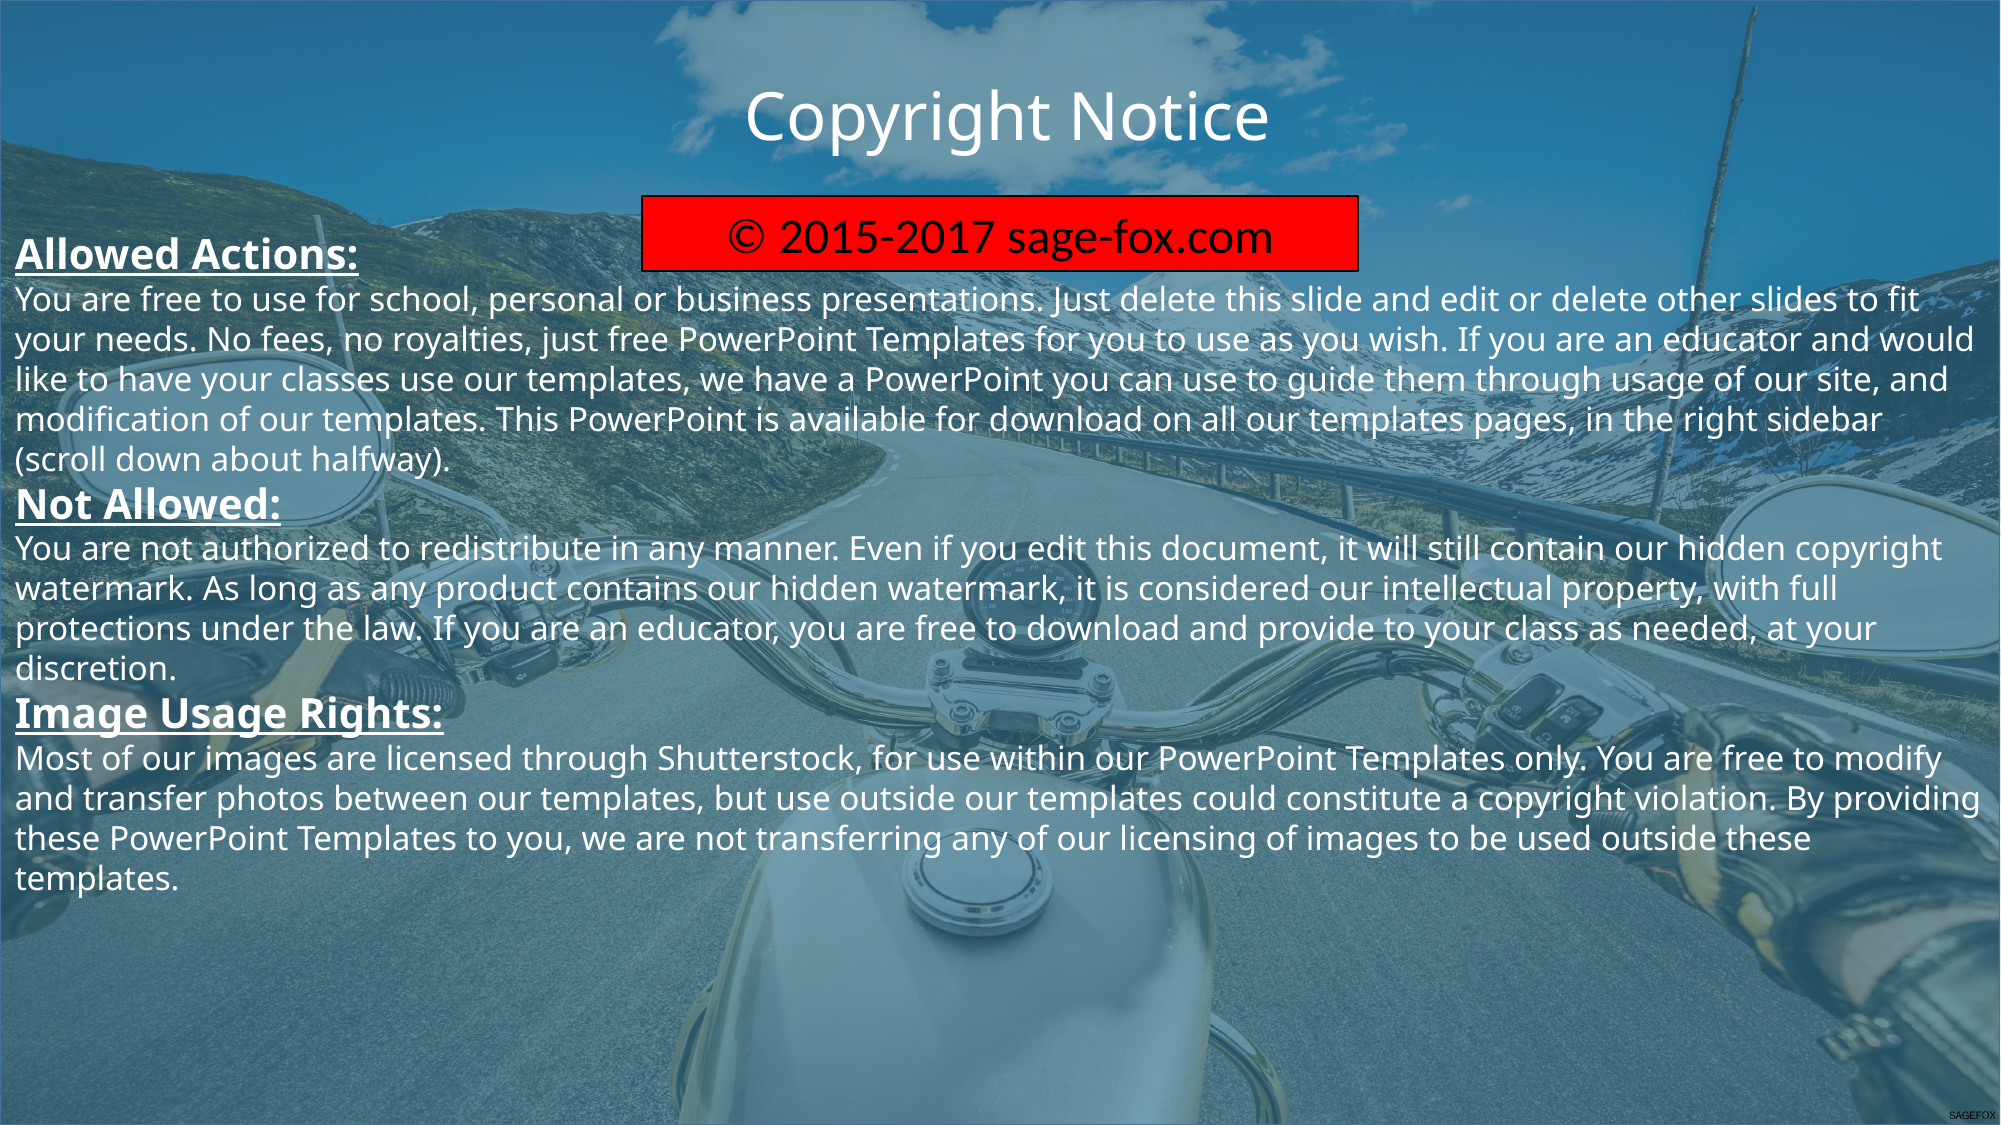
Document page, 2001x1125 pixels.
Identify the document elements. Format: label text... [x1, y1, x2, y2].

text_box Allowed Actions: You are free to use for school, personal or business presentations. Just delete this slide and edit or delete other slides to fit your needs. No fees, no royalties, just free PowerPoint Templates for you to use as you wish. If you are an educator and would like to have your classes use our templates, we have a PowerPoint you can use to guide them through usage of our site, and modification of our templates. This PowerPoint is available for download on all our templates pages, in the right sidebar (scroll down about halfway). Not Allowed: You are not authorized to redistribute in any manner. Even if you edit this document, it will still contain our hidden copyright watermark. As long as any product contains our hidden watermark, it is considered our intellectual property, with full protections under the law. If you are an educator, you are free to download and provide to your class as needed, at your discretion. Image Usage Rights: Most of our images are licensed through Shutterstock, for use within our PowerPoint Templates only. You are free to modify and transfer photos between our templates, but use outside our templates could constitute a copyright violation. By providing these PowerPoint Templates to you, we are not transferring any of our licensing of images to be used outside these templates. [0, 0, 2000, 1125]
text_box © 2015-2017 sage-fox.com [641, 196, 1358, 272]
title Copyright Notice [493, 60, 1524, 178]
